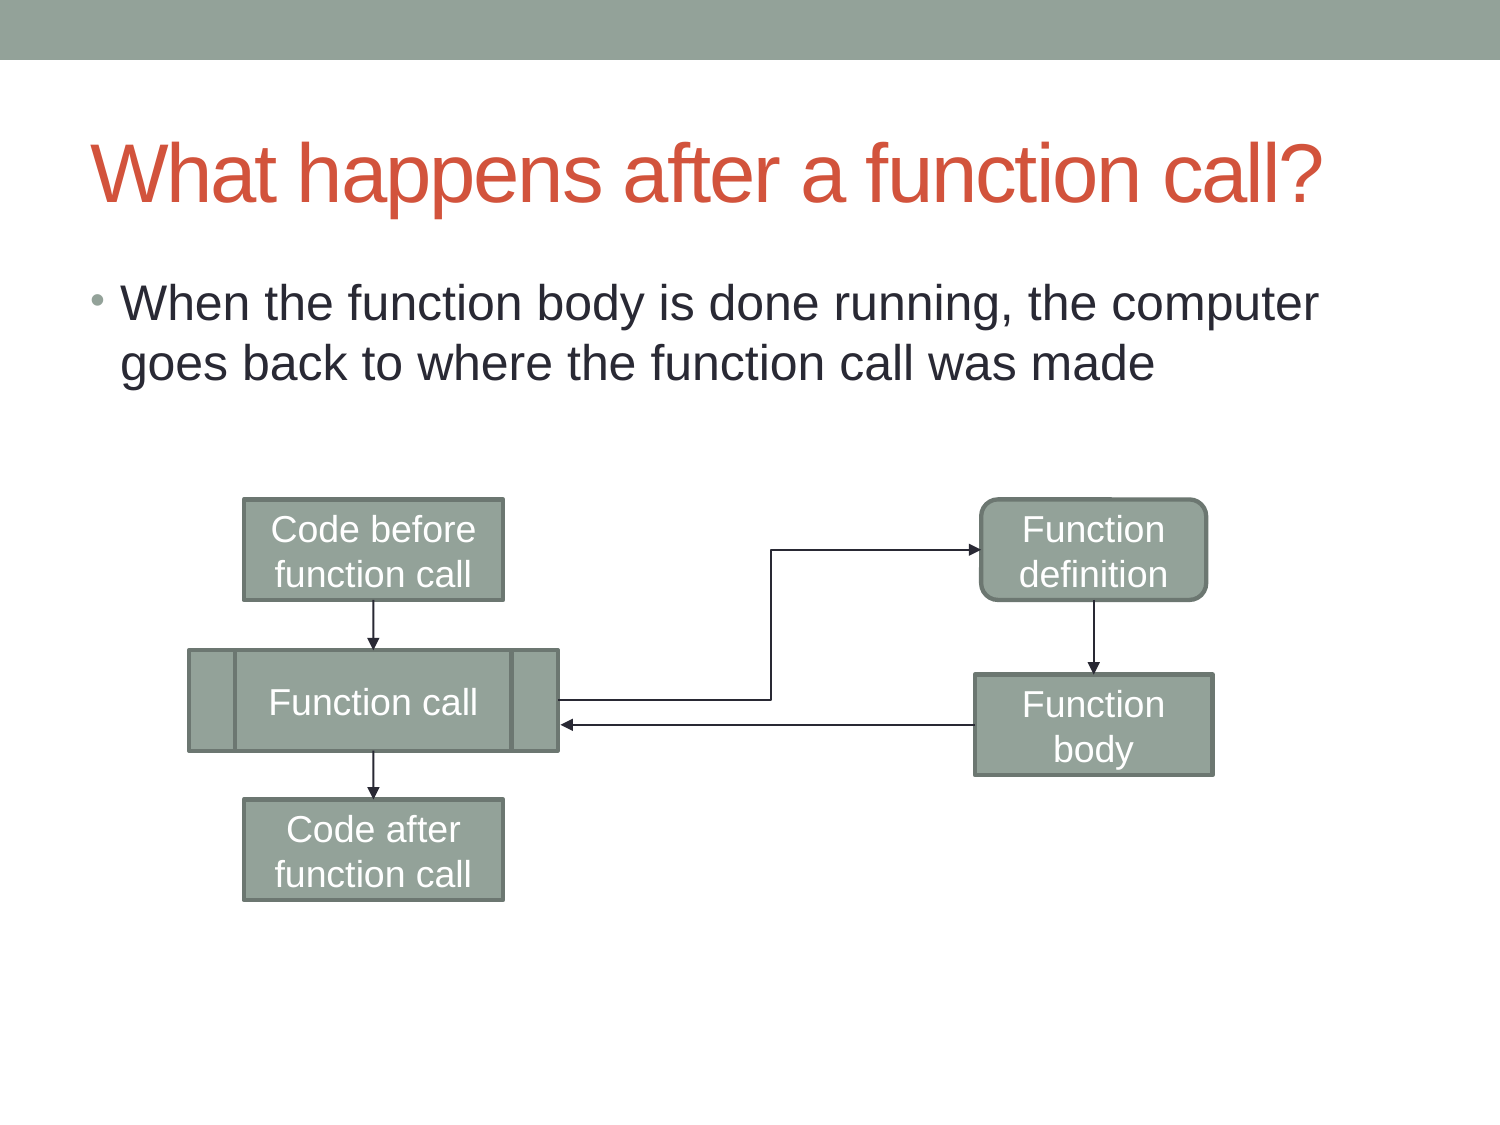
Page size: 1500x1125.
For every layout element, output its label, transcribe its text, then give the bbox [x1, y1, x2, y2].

text_box Code before function call [242, 497, 505, 602]
text_box Function call [187, 648, 560, 753]
text_box Code after function call [242, 797, 505, 902]
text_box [557, 549, 982, 701]
title What happens after a function call? [75, 87, 1425, 250]
list When the function body is done running, the computer goes back to where the function call was made [75, 262, 1425, 1063]
text_box Function definition [979, 497, 1209, 603]
text_box Function body [973, 672, 1215, 777]
